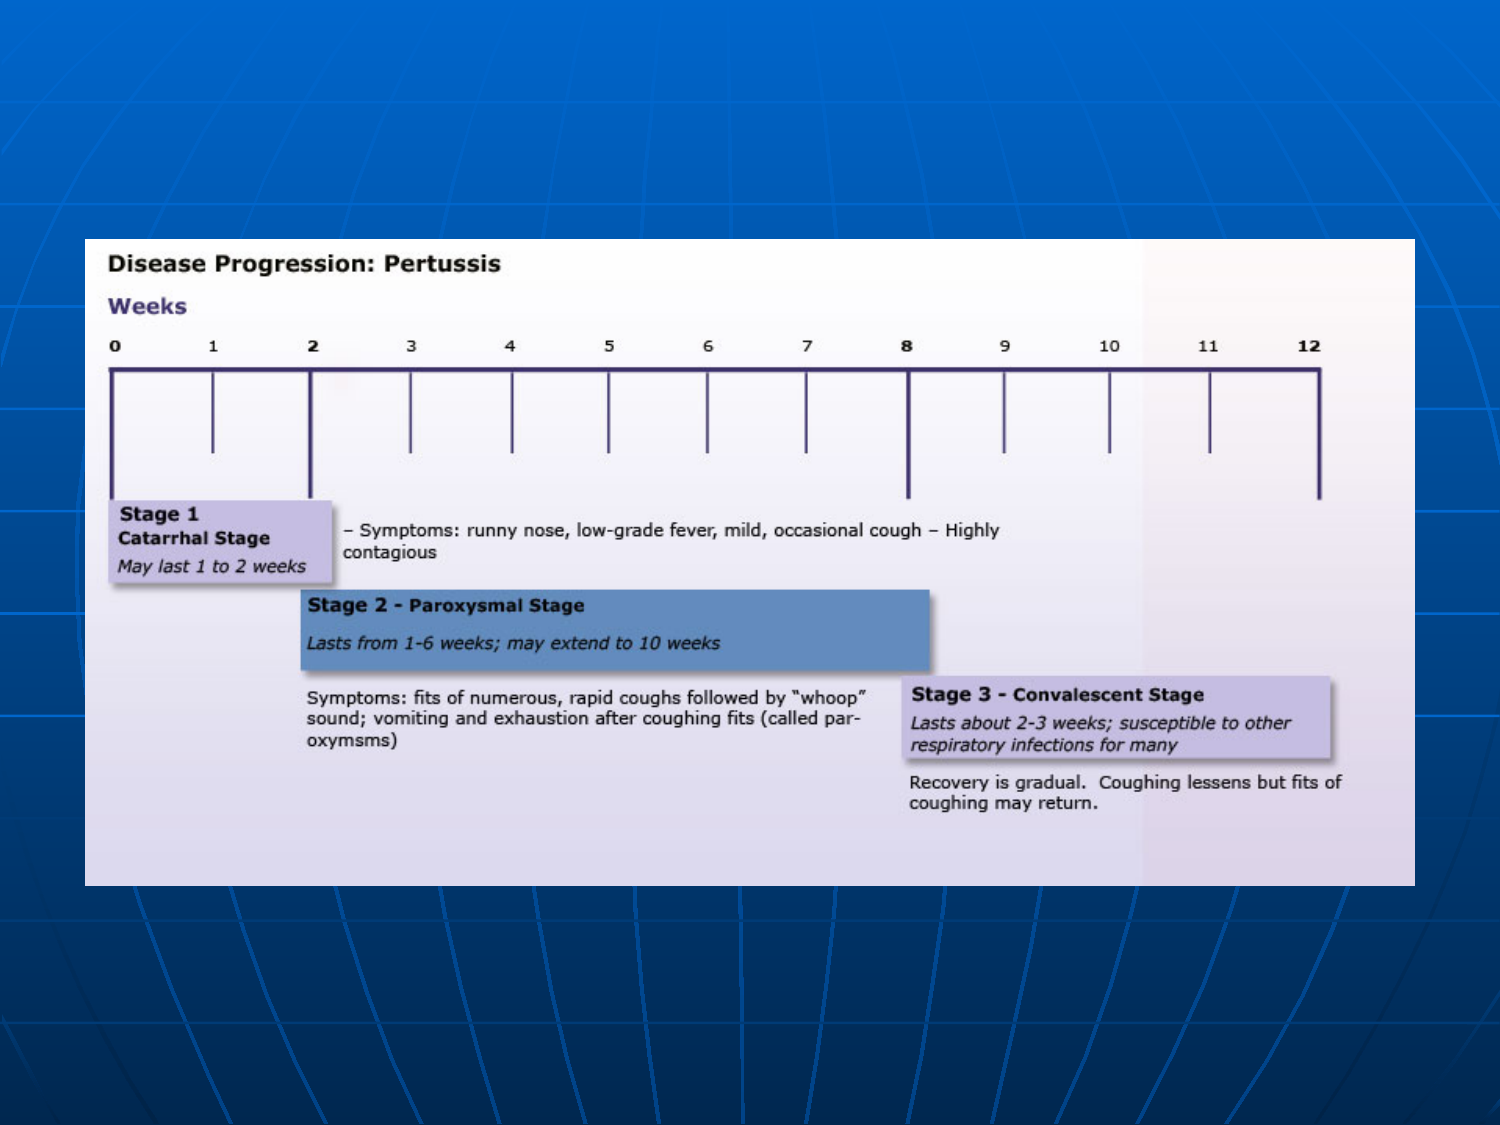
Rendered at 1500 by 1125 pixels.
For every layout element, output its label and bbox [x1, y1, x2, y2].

picture [85, 239, 1415, 886]
